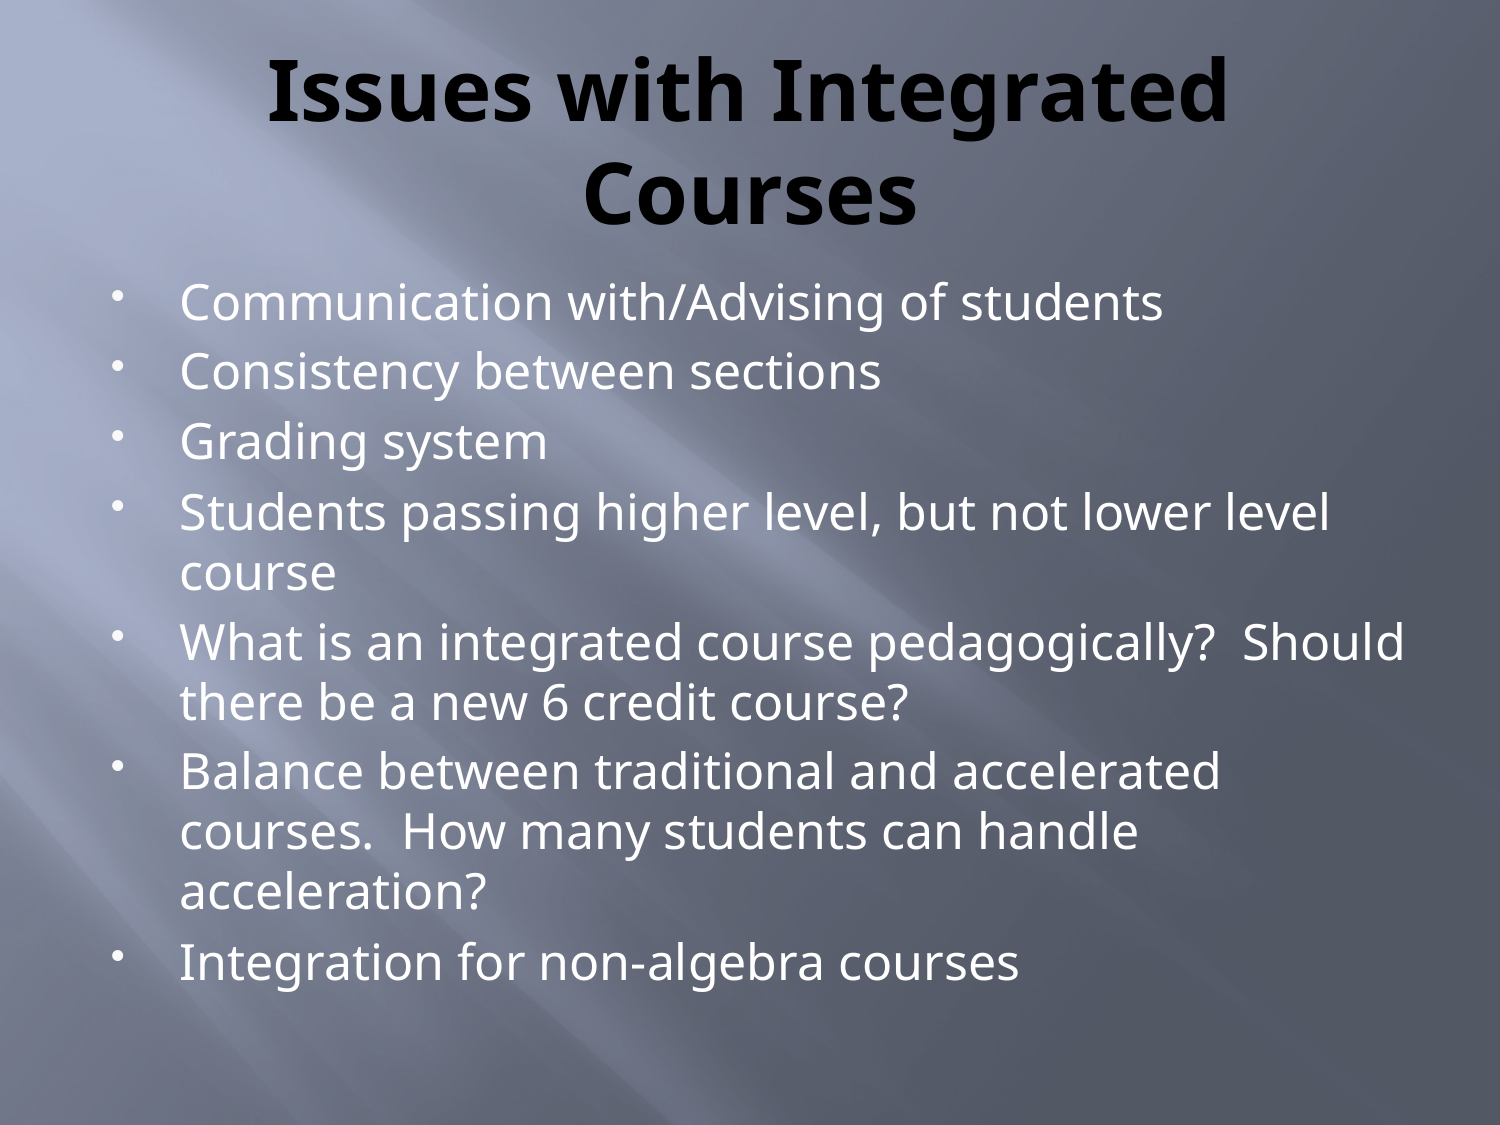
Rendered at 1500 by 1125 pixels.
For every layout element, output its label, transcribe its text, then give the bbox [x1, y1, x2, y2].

list Communication with/Advising of students Consistency between sections Grading system Students passing higher level, but not lower level course What is an integrated course pedagogically? Should there be a new 6 credit course? Balance between traditional and accelerated courses. How many students can handle acceleration? Integration for non-algebra courses [74, 262, 1438, 1076]
title Issues with Integrated Courses [75, 45, 1425, 233]
